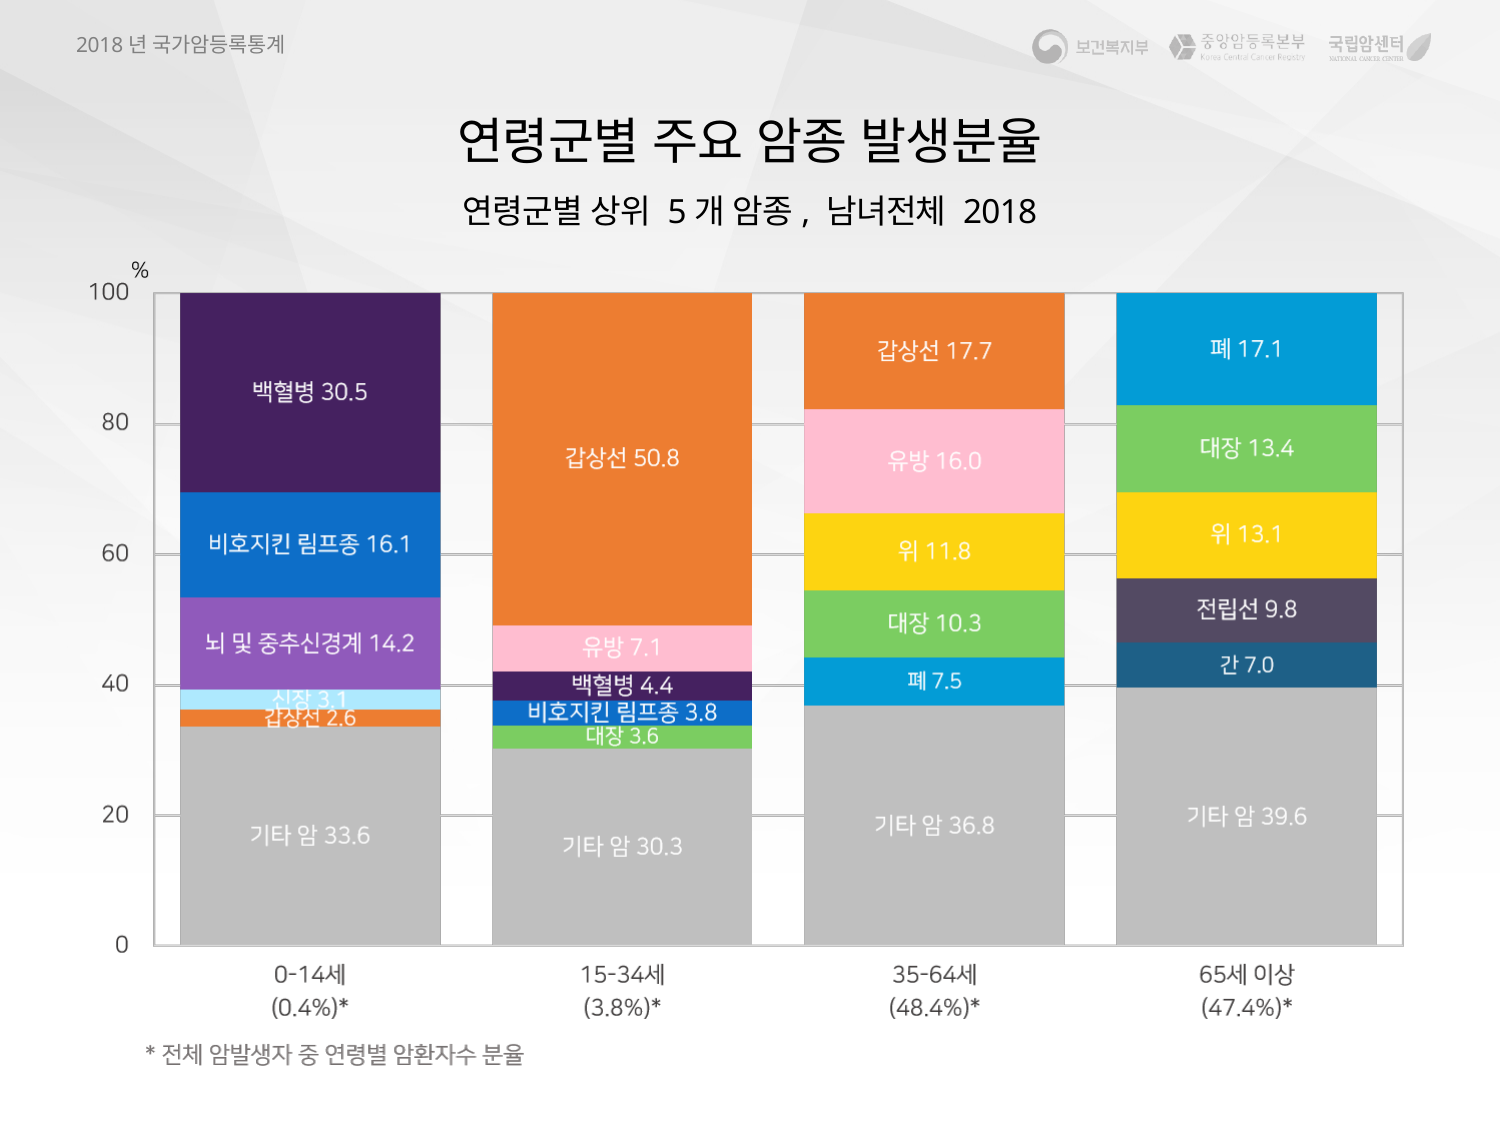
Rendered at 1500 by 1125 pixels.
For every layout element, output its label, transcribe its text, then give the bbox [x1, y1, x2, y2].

text_box 연령군별 주요 암종 발생분율 연령군별 상위 5개 암종, 남녀전체 2018 [442, 102, 1058, 238]
picture [74, 249, 1426, 1082]
